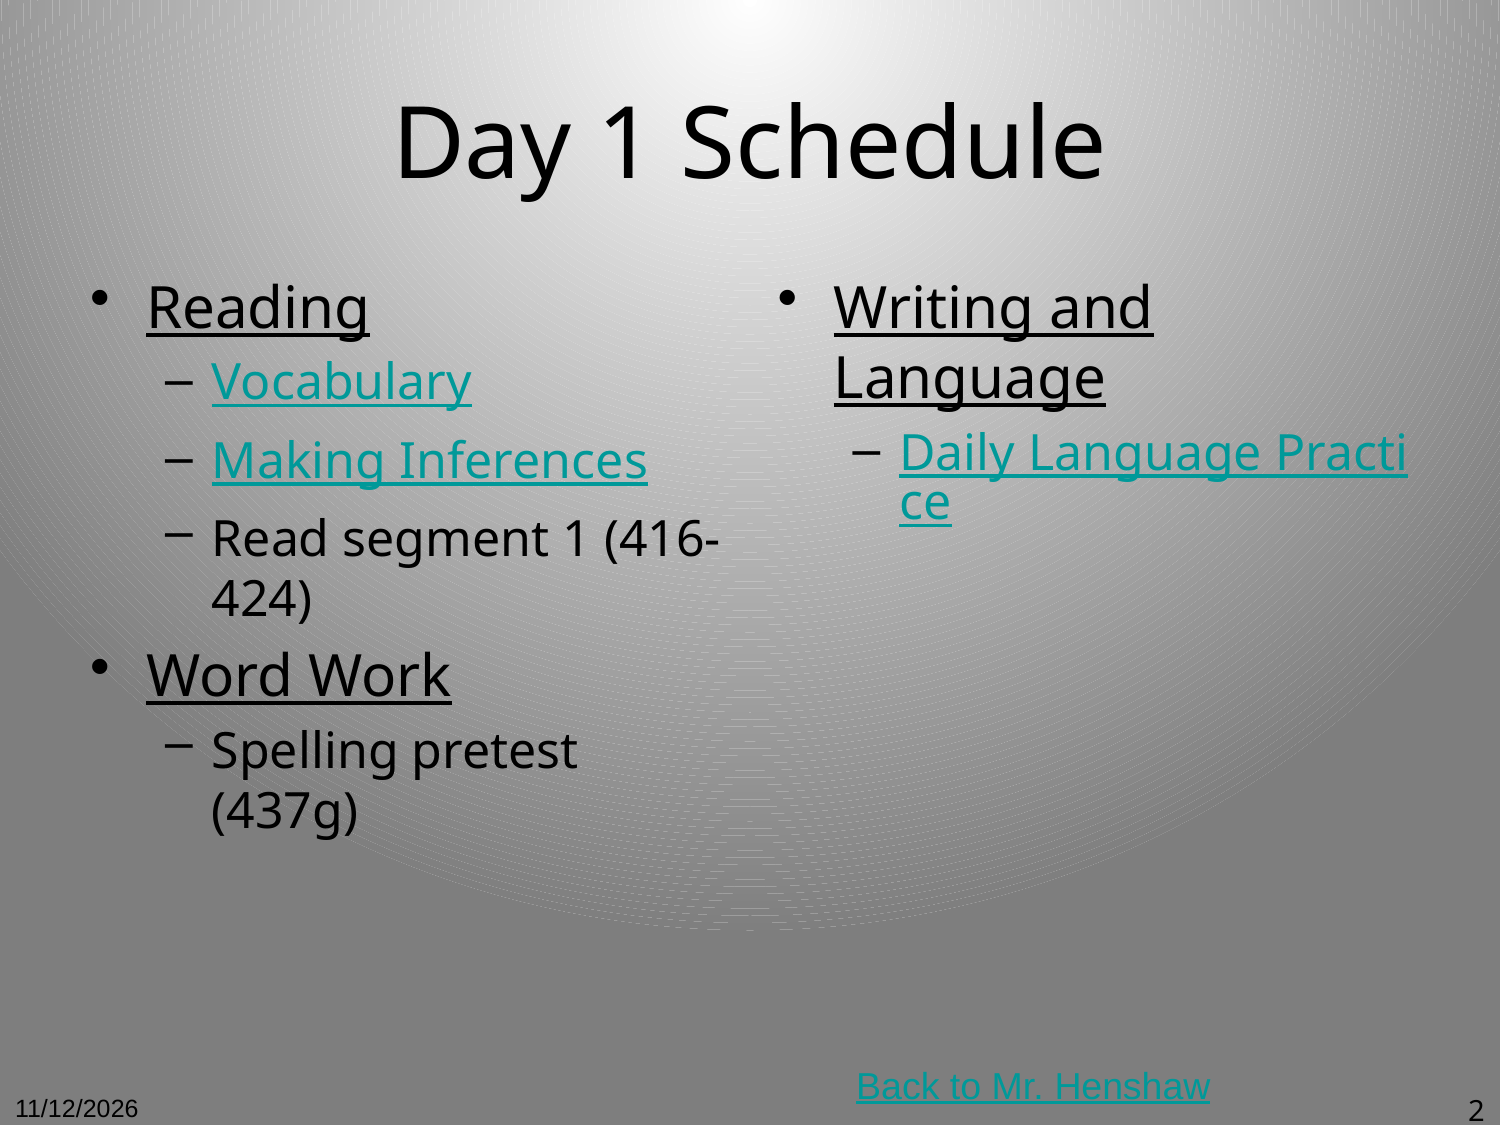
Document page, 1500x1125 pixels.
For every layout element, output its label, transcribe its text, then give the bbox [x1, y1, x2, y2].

title Day 1 Schedule [74, 44, 1426, 233]
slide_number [0, 1084, 351, 1125]
list Reading Vocabulary Making Inferences Read segment 1 (416-424) Word Work Spelling pretest (437g) [74, 262, 738, 1006]
list Writing and Language Daily Language Practice [762, 262, 1426, 1006]
slide_number 2 [1149, 1084, 1500, 1125]
text_box Back to Mr. Henshaw [841, 1054, 1226, 1115]
